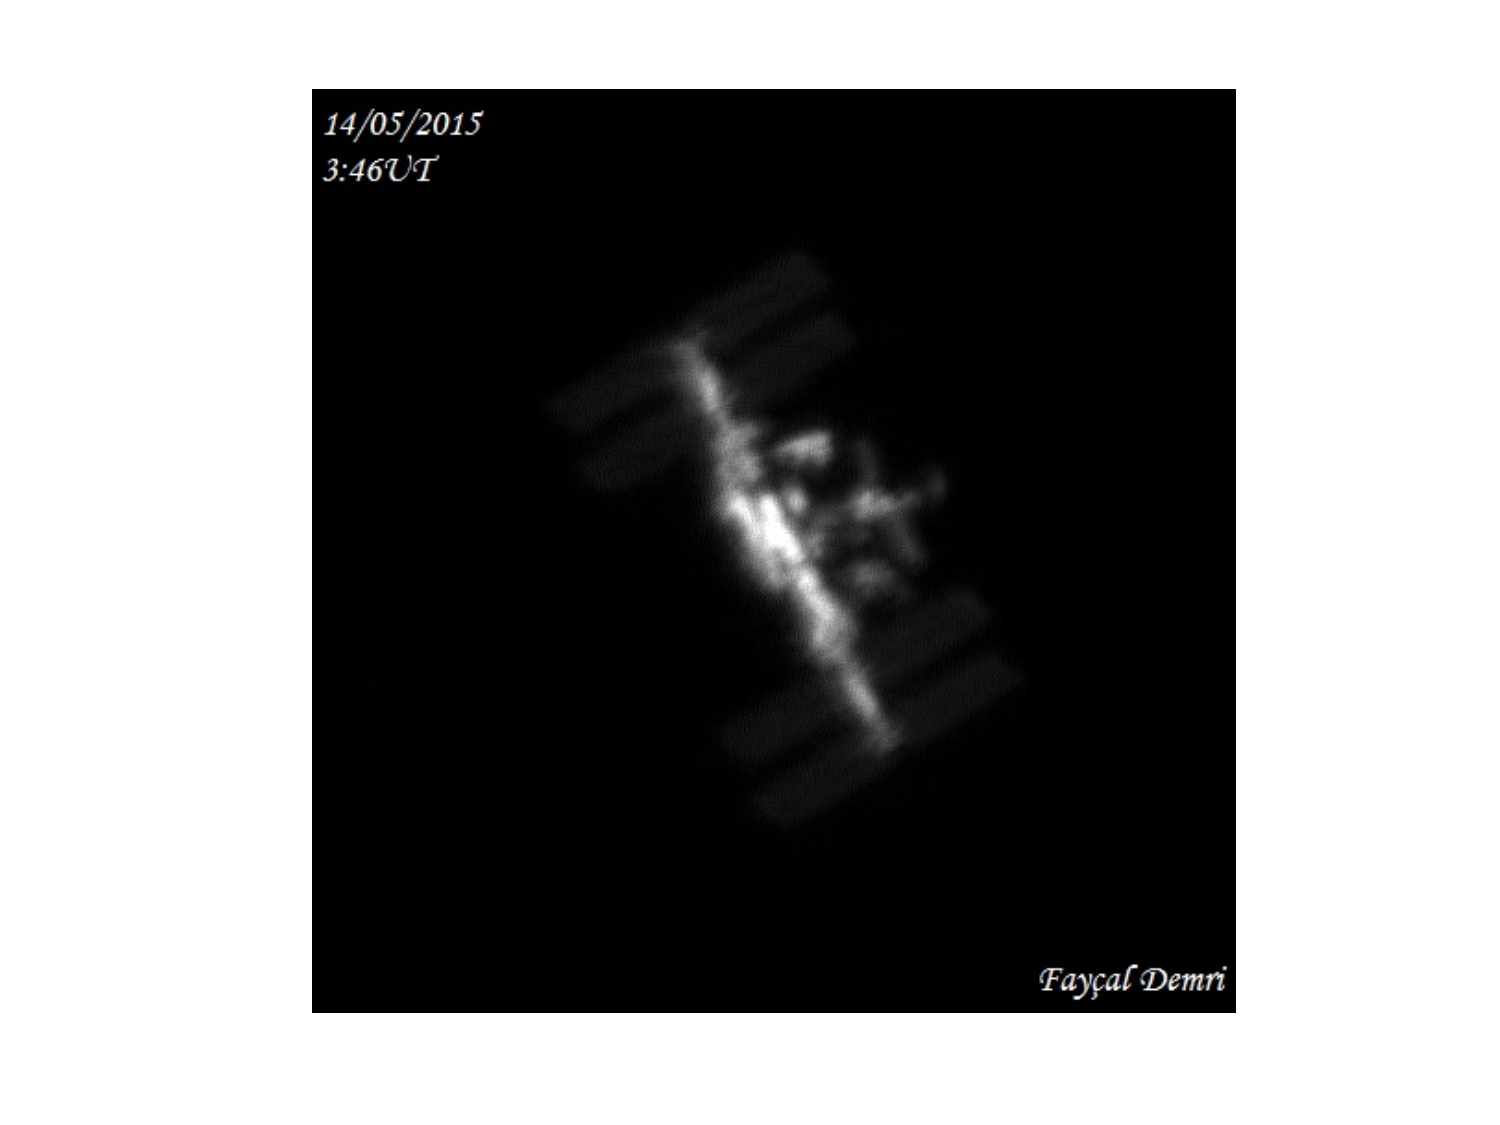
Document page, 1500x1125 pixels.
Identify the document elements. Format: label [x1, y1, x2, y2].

picture [312, 89, 1236, 1013]
